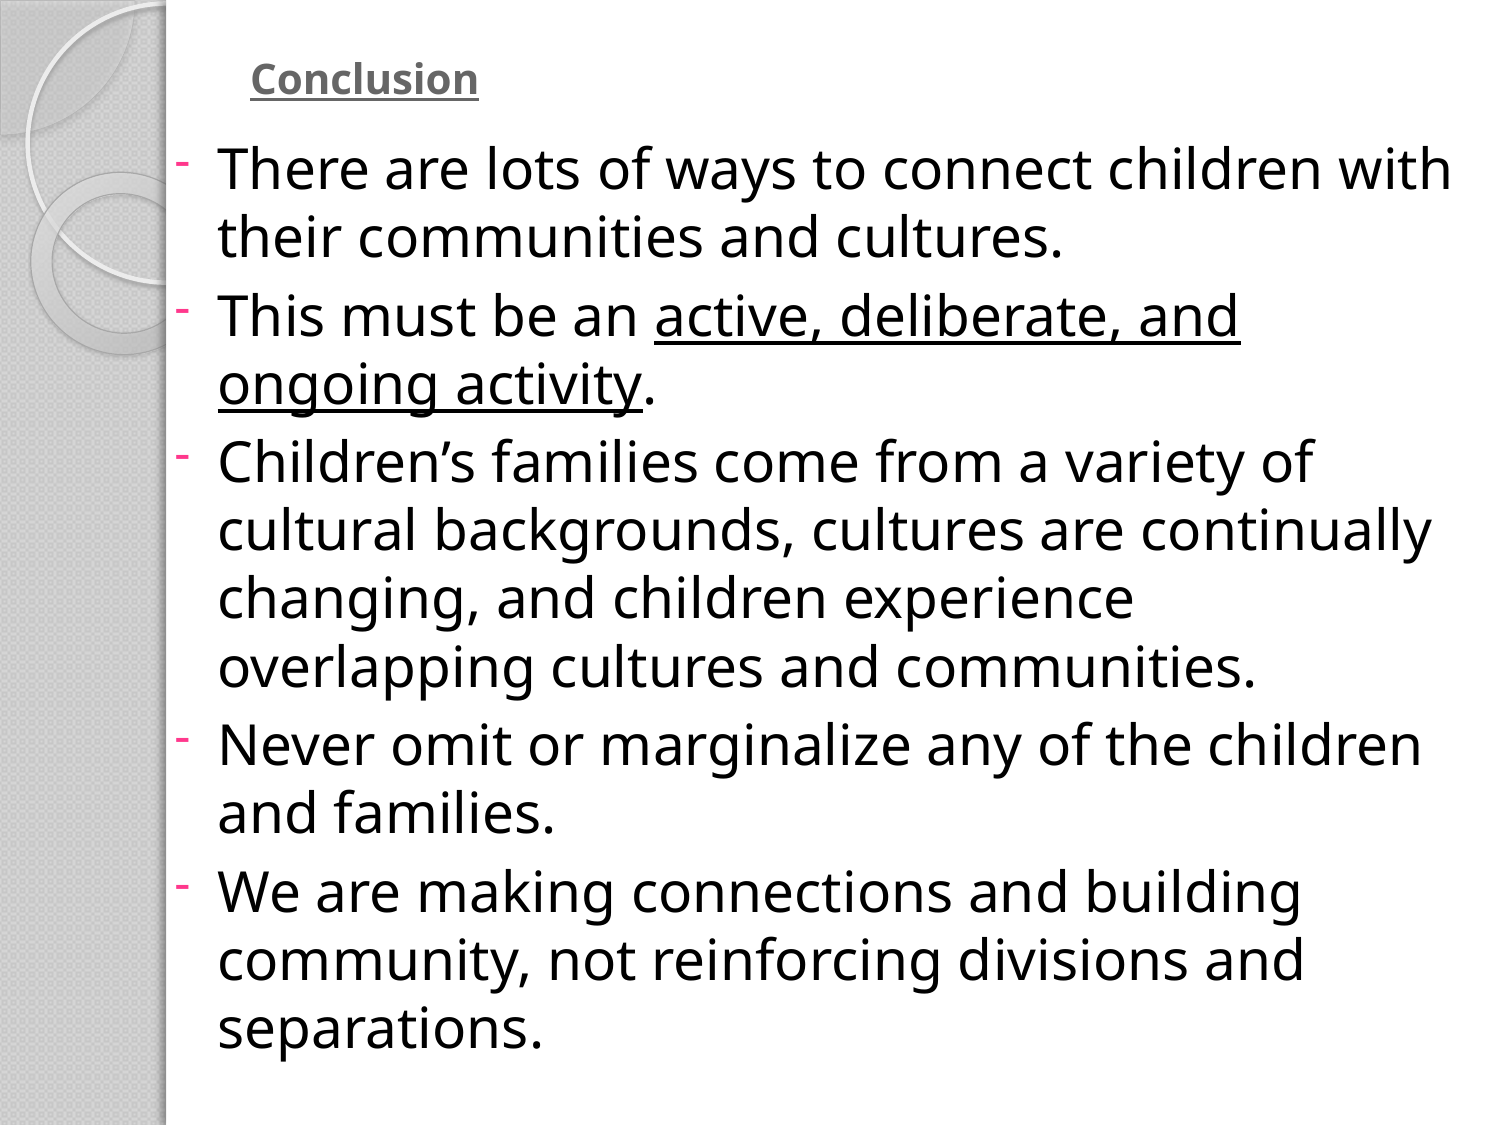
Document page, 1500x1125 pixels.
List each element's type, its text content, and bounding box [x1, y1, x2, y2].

list There are lots of ways to connect children with their communities and cultures. This must be an active, deliberate, and ongoing activity. Children’s families come from a variety of cultural backgrounds, cultures are continually changing, and children experience overlapping cultures and communities. Never omit or marginalize any of the children and families. We are making connections and building community, not reinforcing divisions and separations. [147, 125, 1471, 1071]
title Conclusion [235, 45, 1466, 125]
